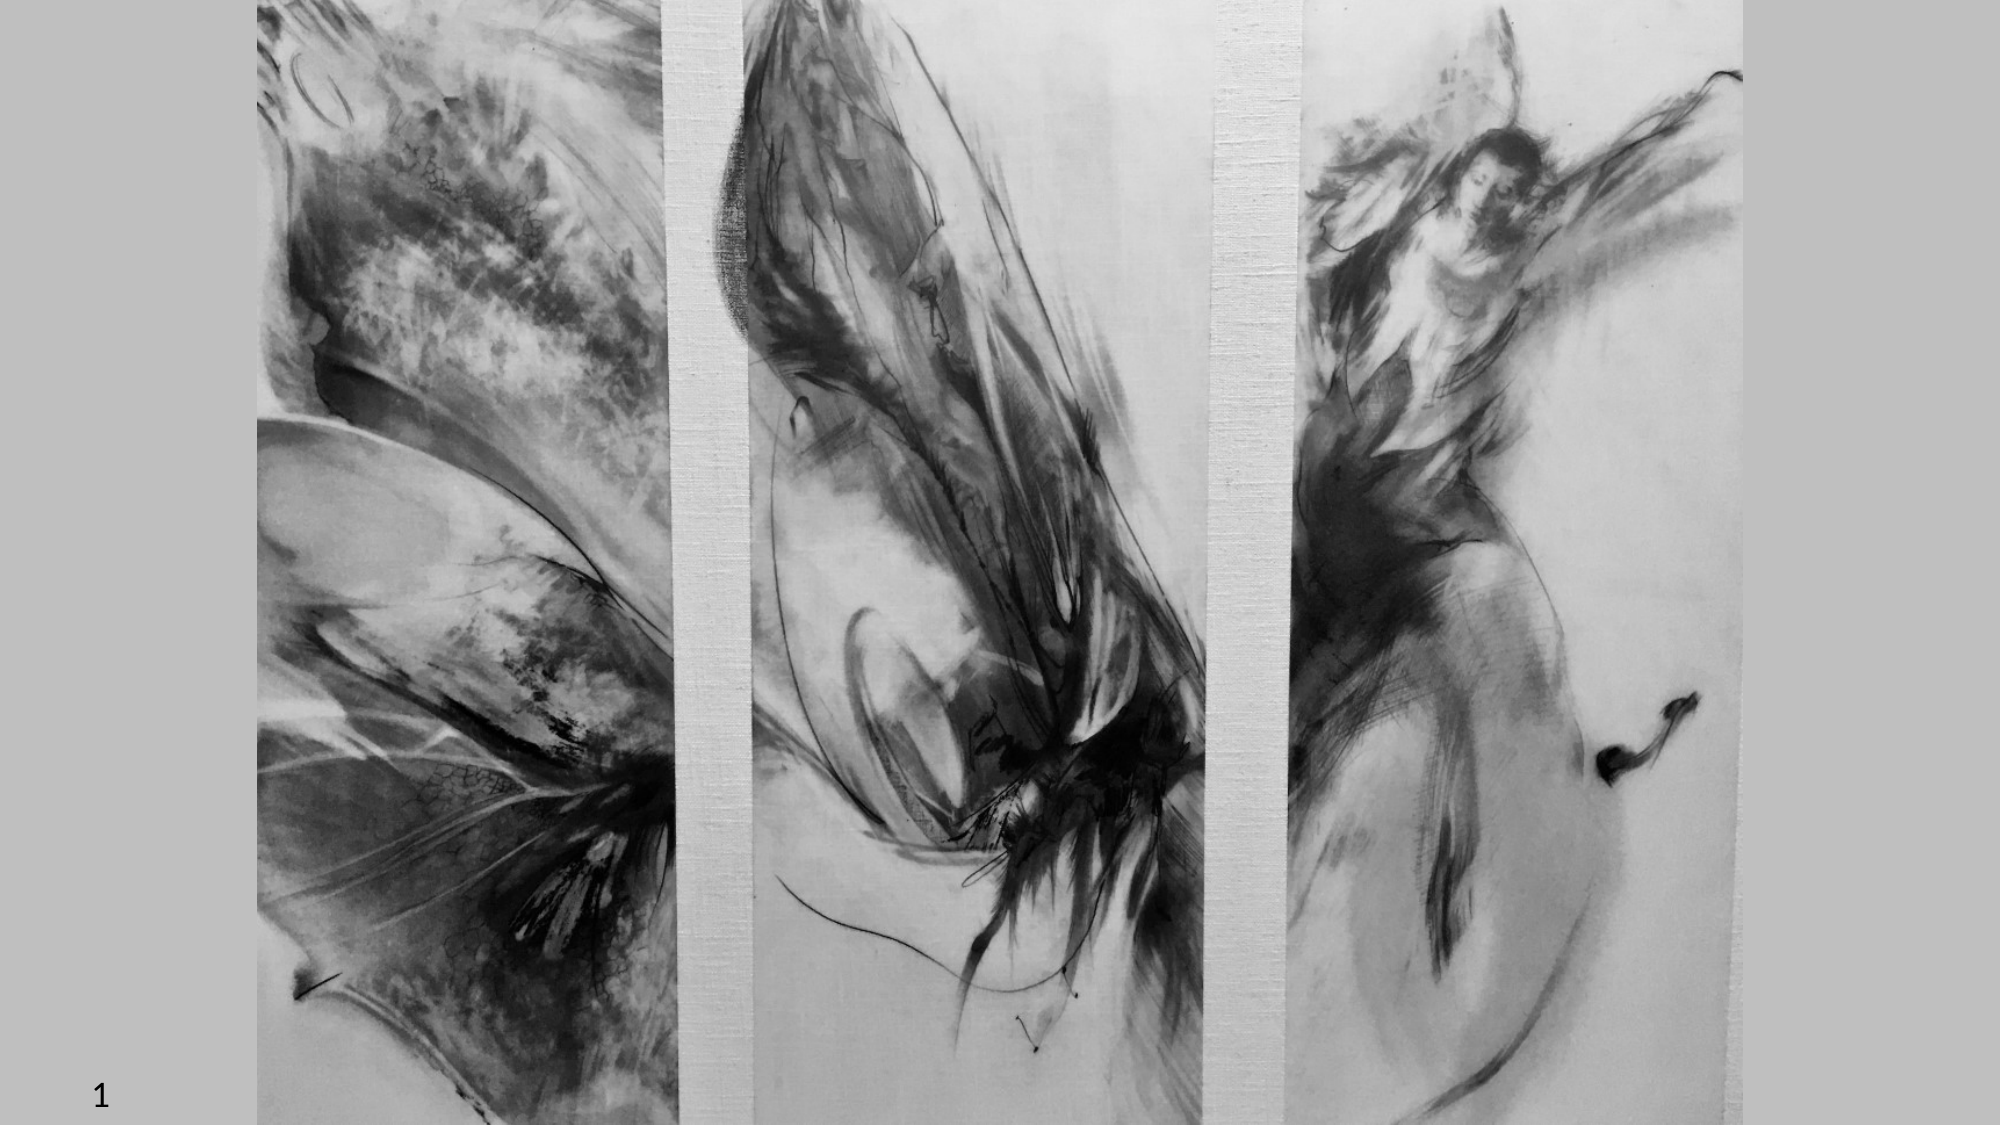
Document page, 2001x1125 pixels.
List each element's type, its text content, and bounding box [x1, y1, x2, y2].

text_box 1 [76, 1062, 126, 1123]
picture [257, 0, 1743, 1125]
